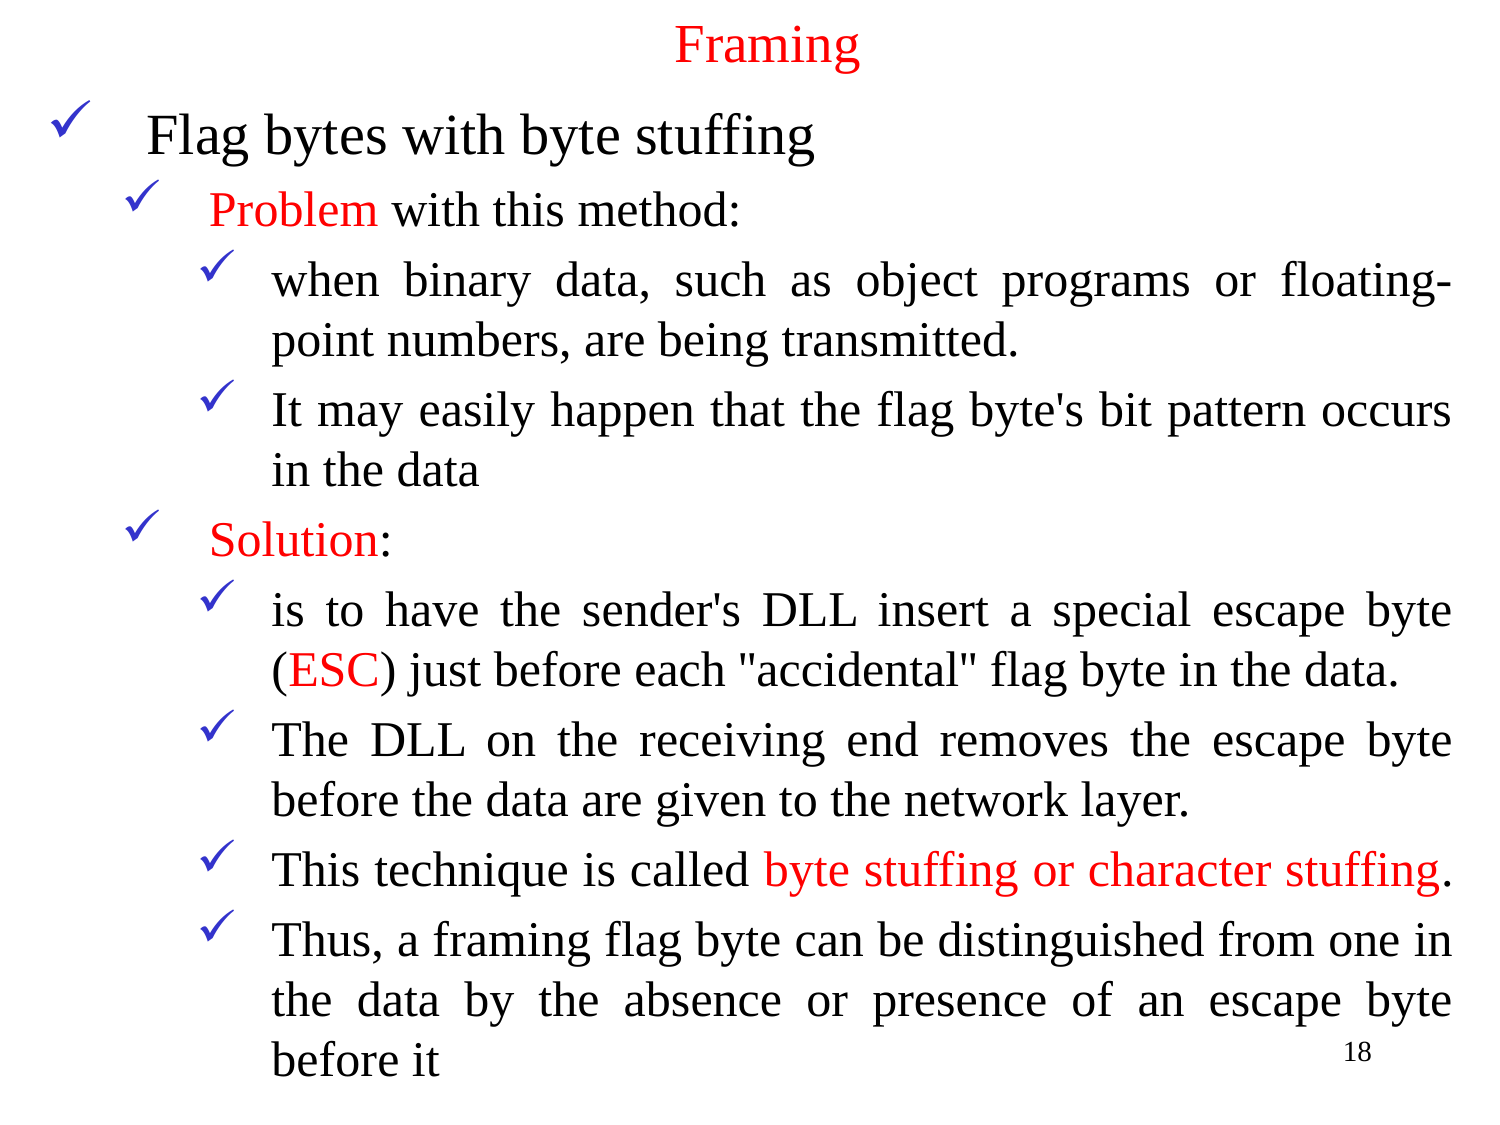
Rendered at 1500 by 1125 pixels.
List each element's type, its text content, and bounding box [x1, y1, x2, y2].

slide_number 18 [1074, 1024, 1388, 1101]
list Flag bytes with byte stuffing Problem with this method: when binary data, such as object programs or floating-point numbers, are being transmitted. It may easily happen that the flag byte's bit pattern occurs in the data Solution: is to have the sender's DLL insert a special escape byte (ESC) just before each ''accidental'' flag byte in the data. The DLL on the receiving end removes the escape byte before the data are given to the network layer. This technique is called byte stuffing or character stuffing. Thus, a framing flag byte can be distinguished from one in the data by the absence or presence of an escape byte before it [31, 88, 1469, 1097]
title Framing [21, 0, 1500, 82]
